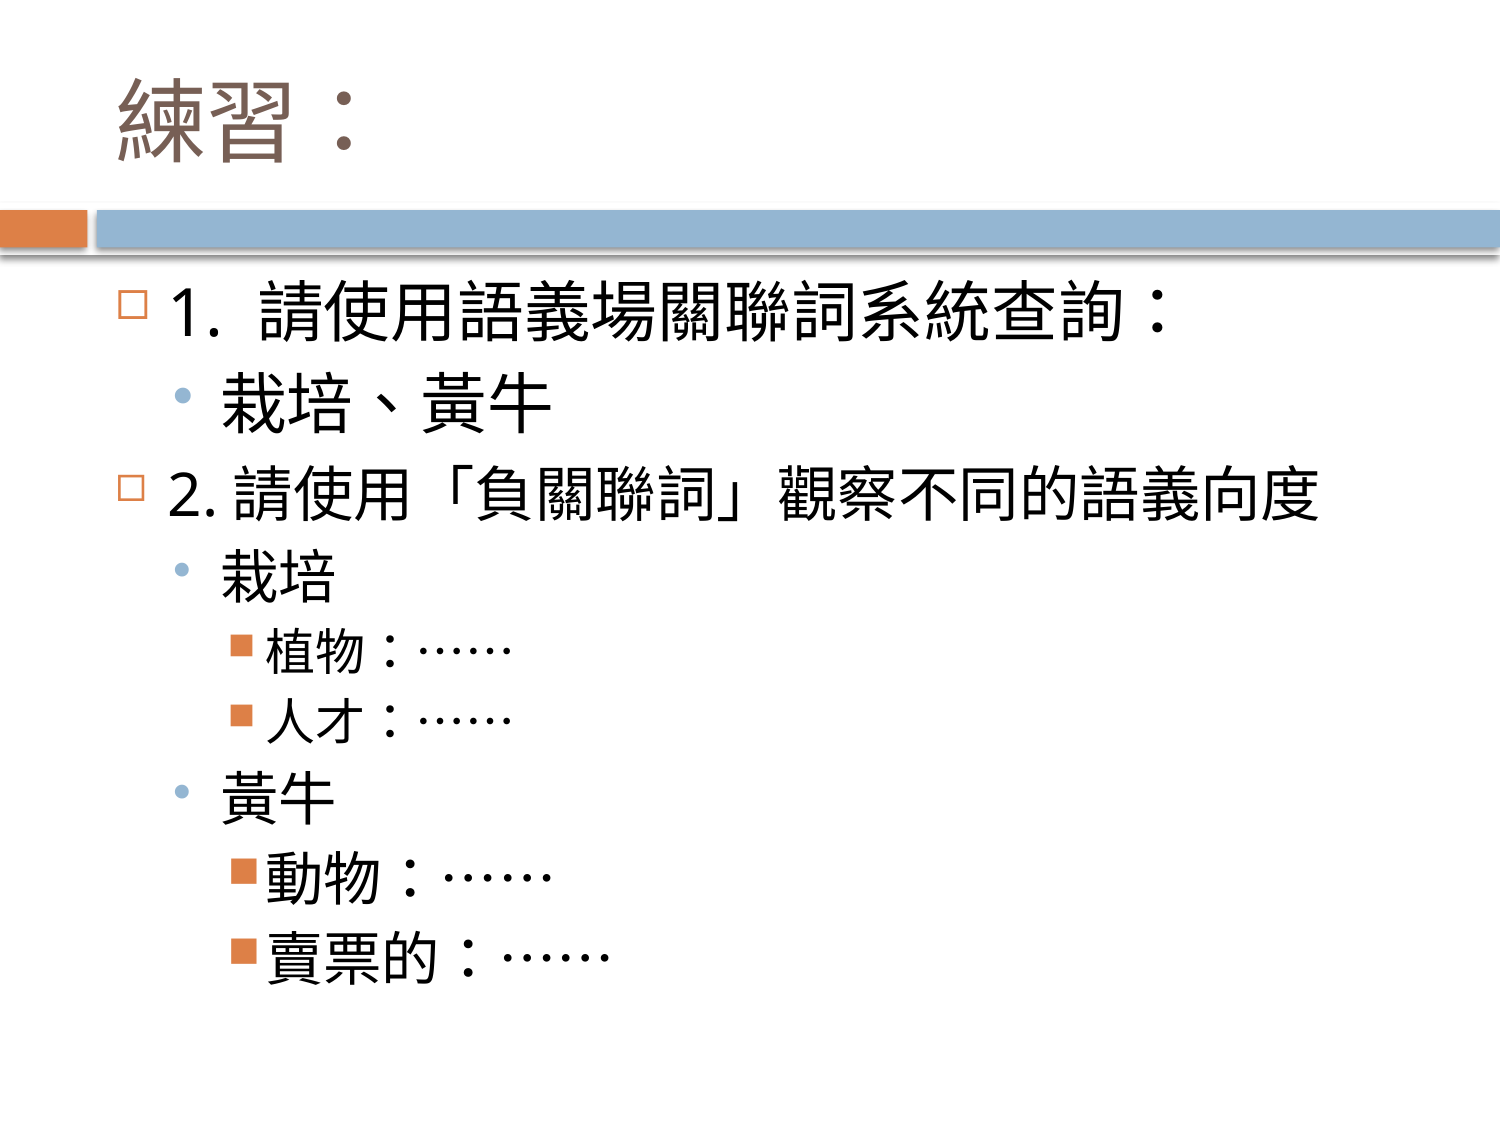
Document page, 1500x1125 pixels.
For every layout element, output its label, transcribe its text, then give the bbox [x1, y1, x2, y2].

list 1. 請使用語義場關聯詞系統查詢： 栽培、黃牛 2.請使用「負關聯詞」觀察不同的語義向度 栽培 植物：…… 人才：…… 黃牛 動物：…… 賣票的：…… [100, 262, 1438, 1000]
title 練習： [100, 37, 1438, 200]
